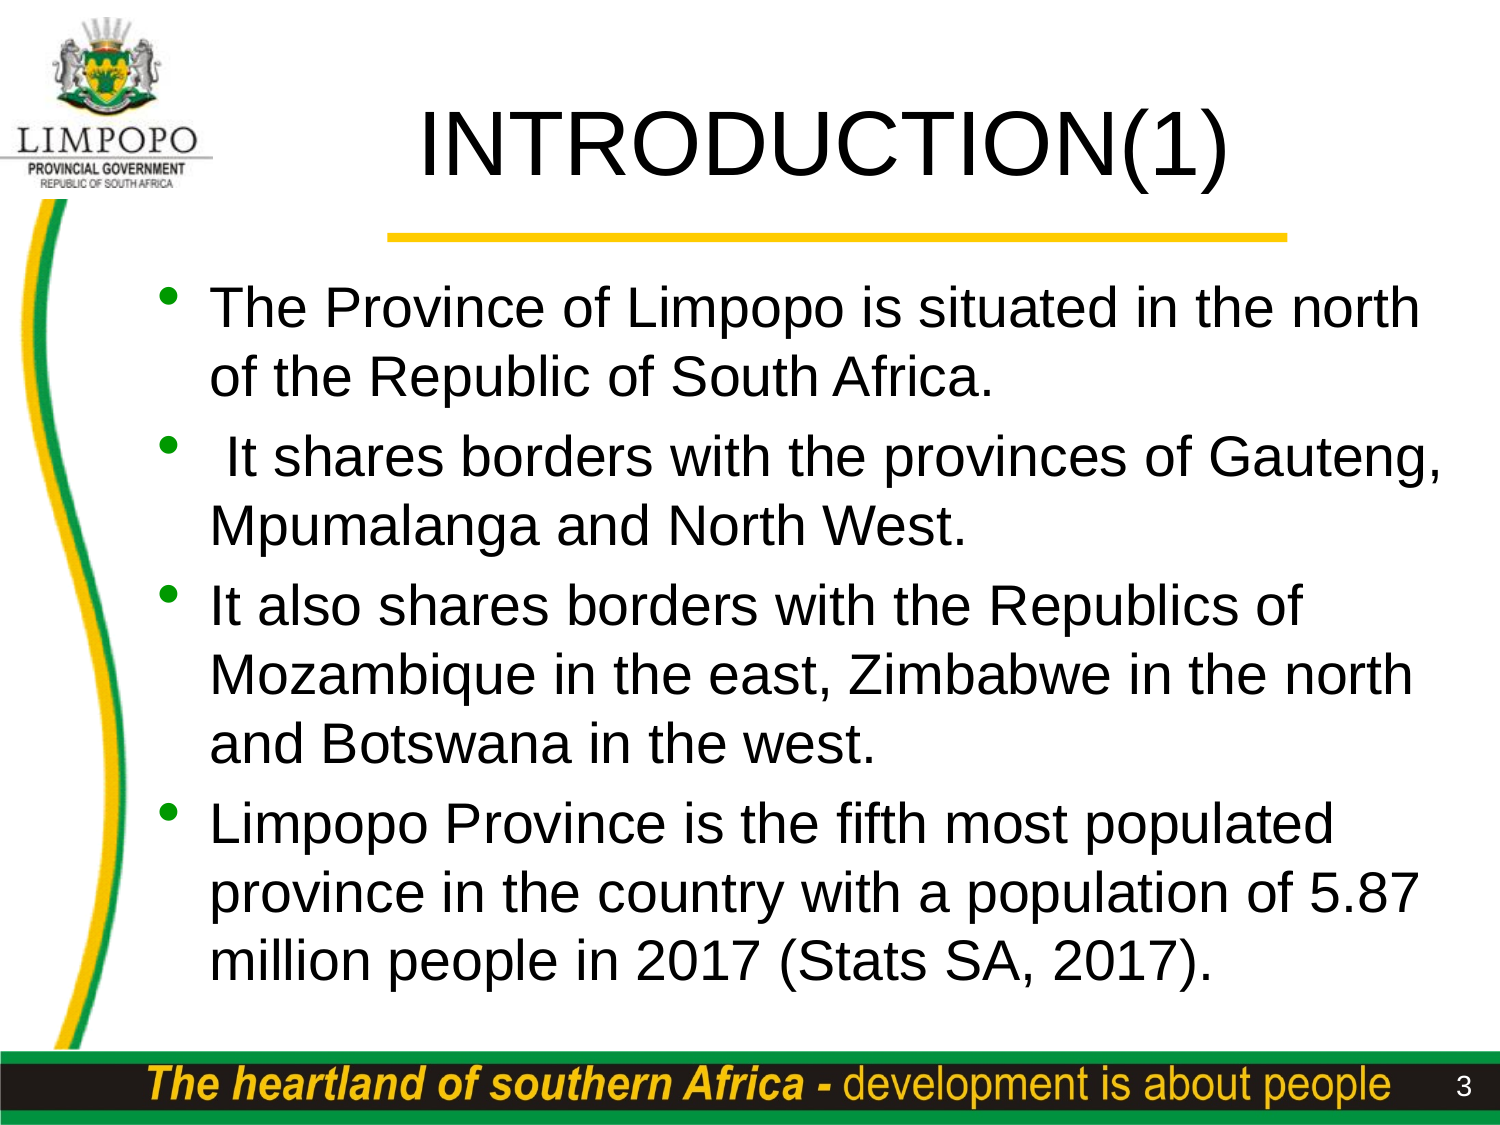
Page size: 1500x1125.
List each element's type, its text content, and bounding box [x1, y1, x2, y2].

picture [0, 1051, 1500, 1125]
picture [0, 17, 213, 188]
list The Province of Limpopo is situated in the north of the Republic of South Africa. It shares borders with the provinces of Gauteng, Mpumalanga and North West. It also shares borders with the Republics of Mozambique in the east, Zimbabwe in the north and Botswana in the west. Limpopo Province is the fifth most populated province in the country with a population of 5.87 million people in 2017 (Stats SA, 2017). [142, 262, 1475, 1005]
picture [12, 199, 131, 1050]
slide_number 3 [1387, 1059, 1488, 1125]
title INTRODUCTION(1) [212, 45, 1463, 233]
